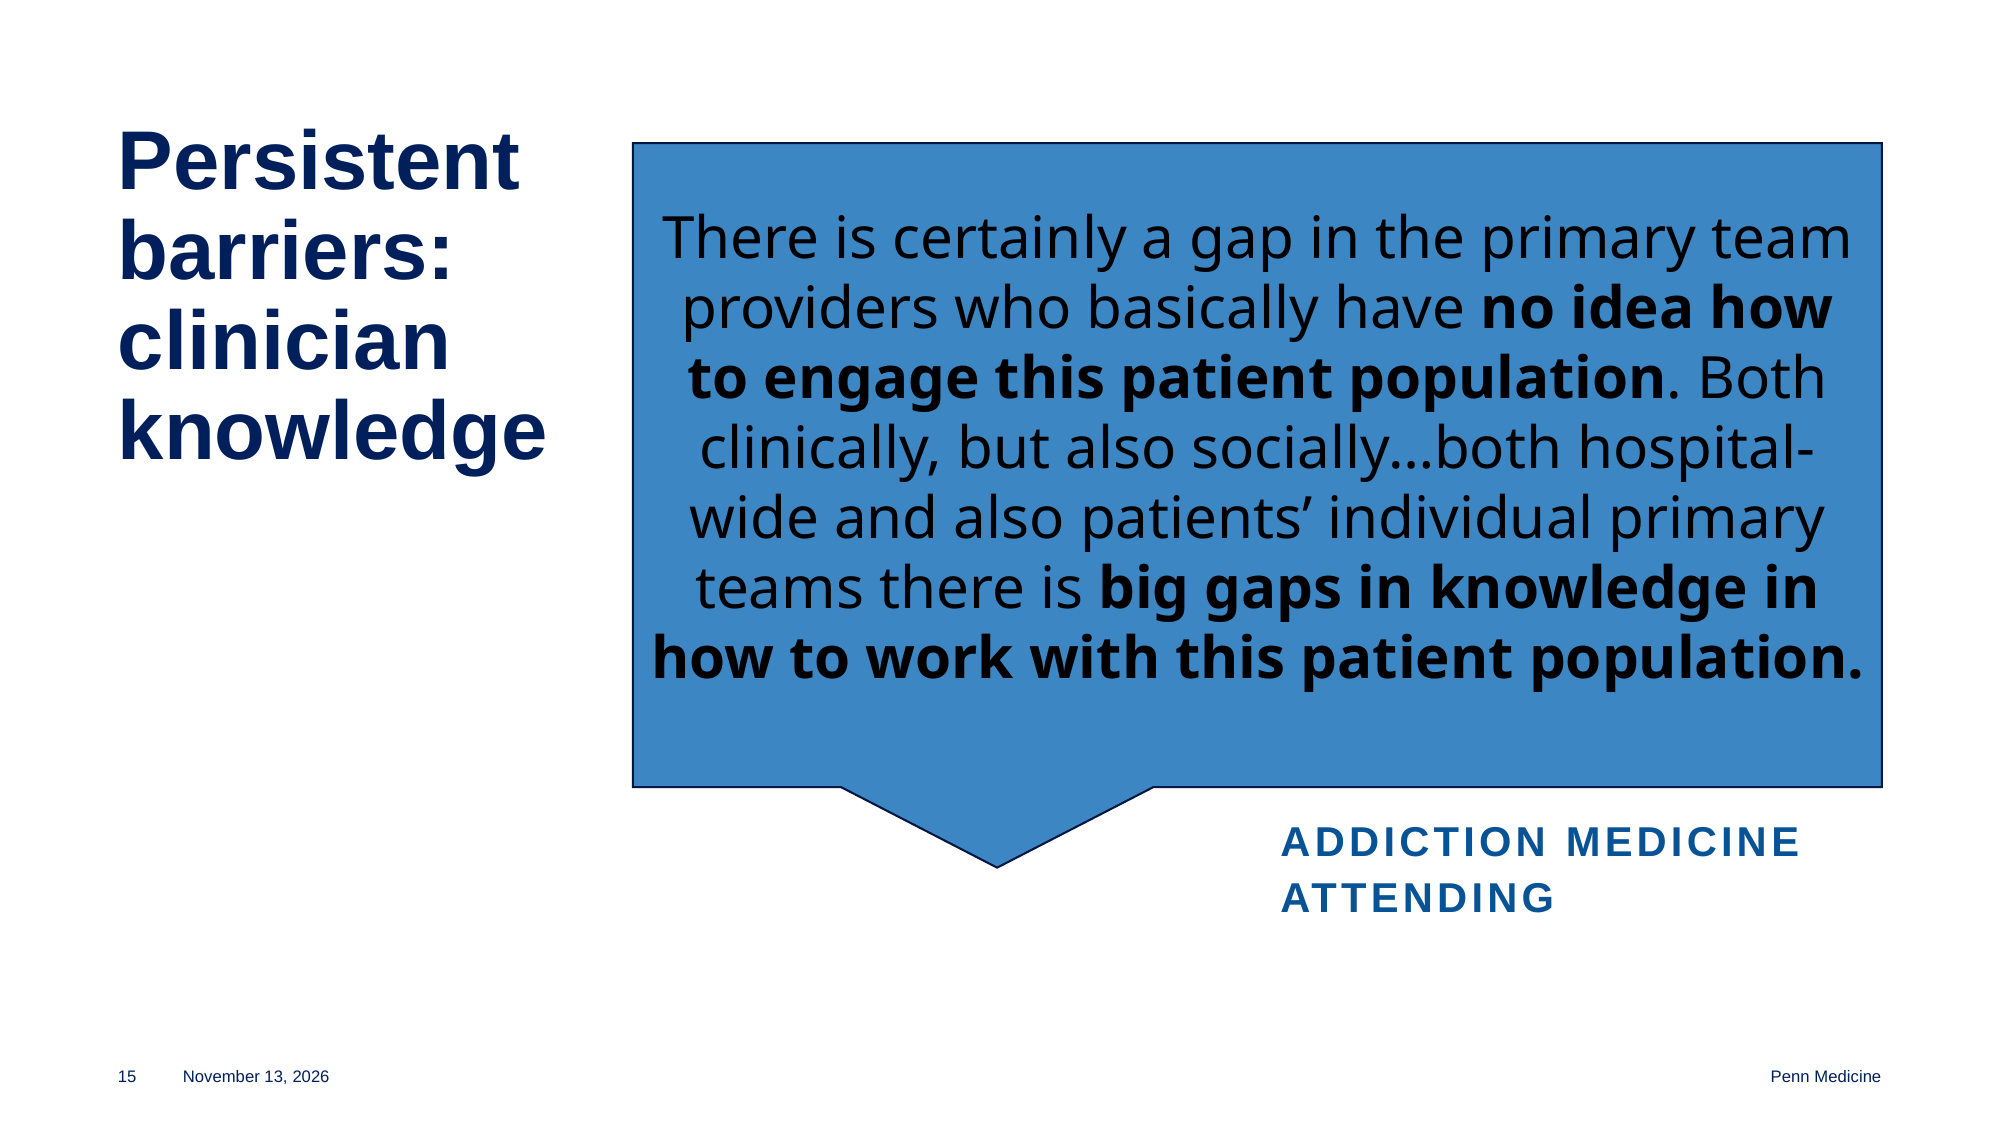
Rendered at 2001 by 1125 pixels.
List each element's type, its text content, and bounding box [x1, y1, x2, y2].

title Persistent barriers: clinician knowledge [117, 118, 753, 211]
list Addiction Medicine attending [1280, 814, 2000, 872]
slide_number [183, 1056, 633, 1086]
text_box There is certainly a gap in the primary team providers who basically have no idea how to engage this patient population. Both clinically, but also socially…both hospital-wide and also patients’ individual primary teams there is big gaps in knowledge in how to work with this patient population. [631, 142, 1883, 869]
slide_number 15 [117, 1056, 183, 1086]
